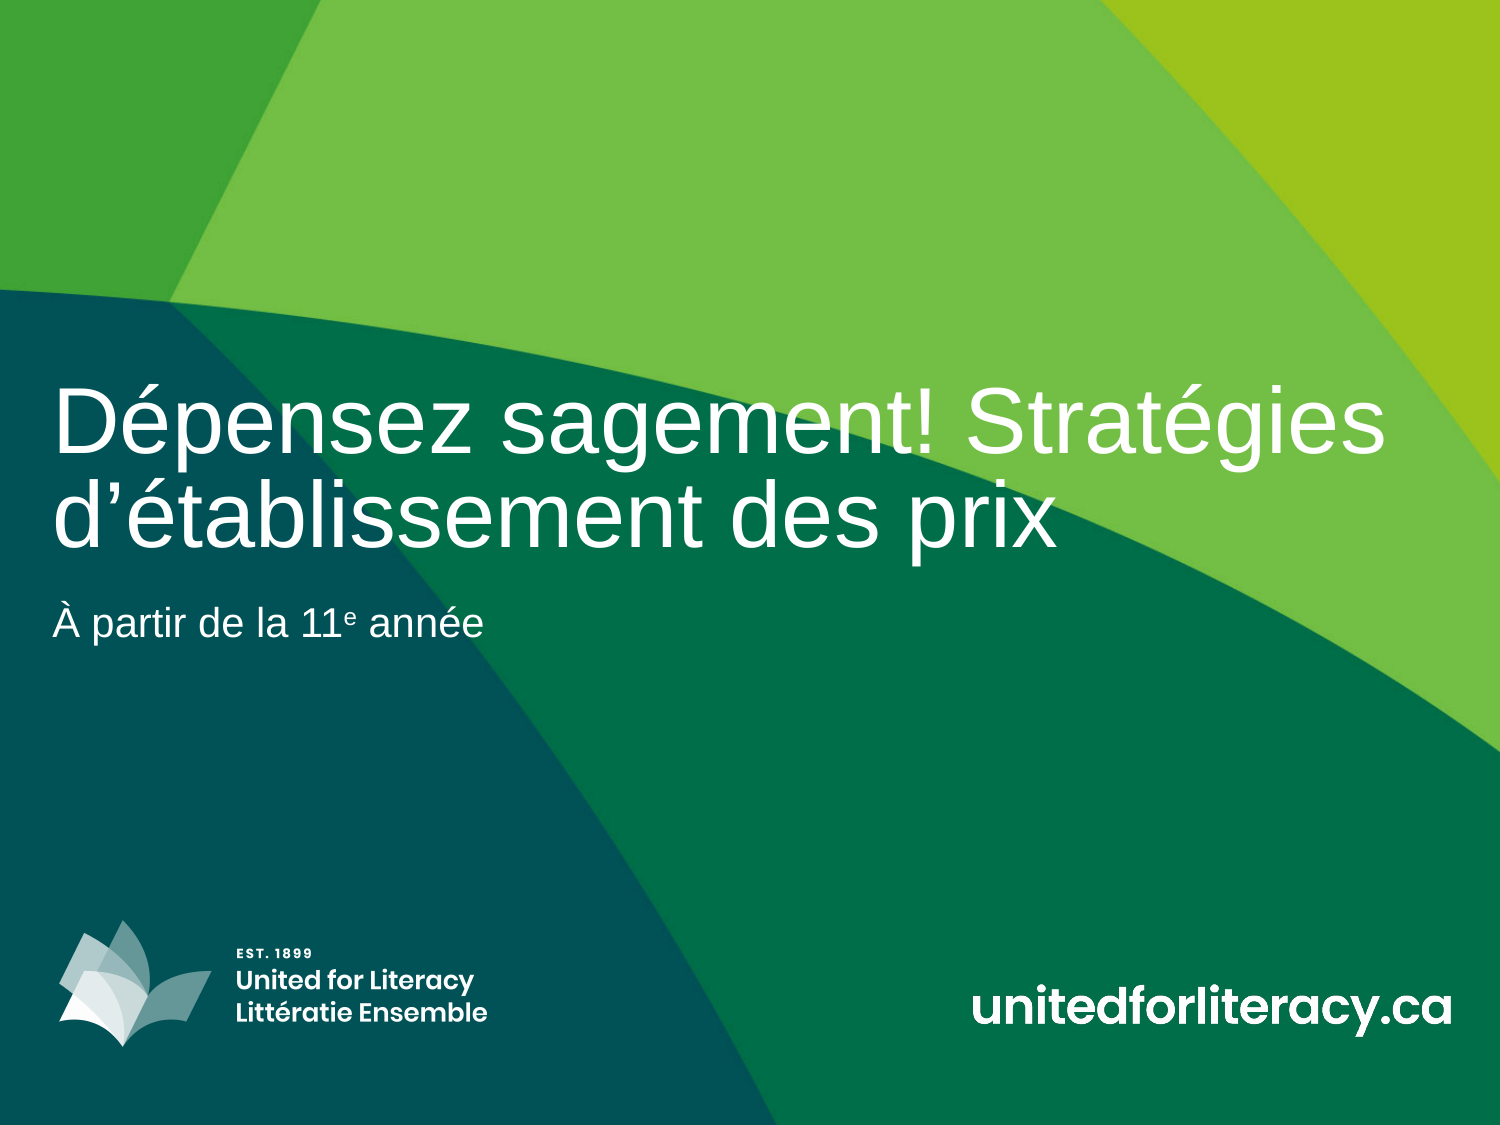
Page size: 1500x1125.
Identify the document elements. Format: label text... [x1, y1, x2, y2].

picture [0, 0, 1500, 1125]
title Dépensez sagement! Stratégies d’établissement des prix [41, 278, 1451, 573]
subtitle À partir de la 11e année [41, 598, 1451, 788]
